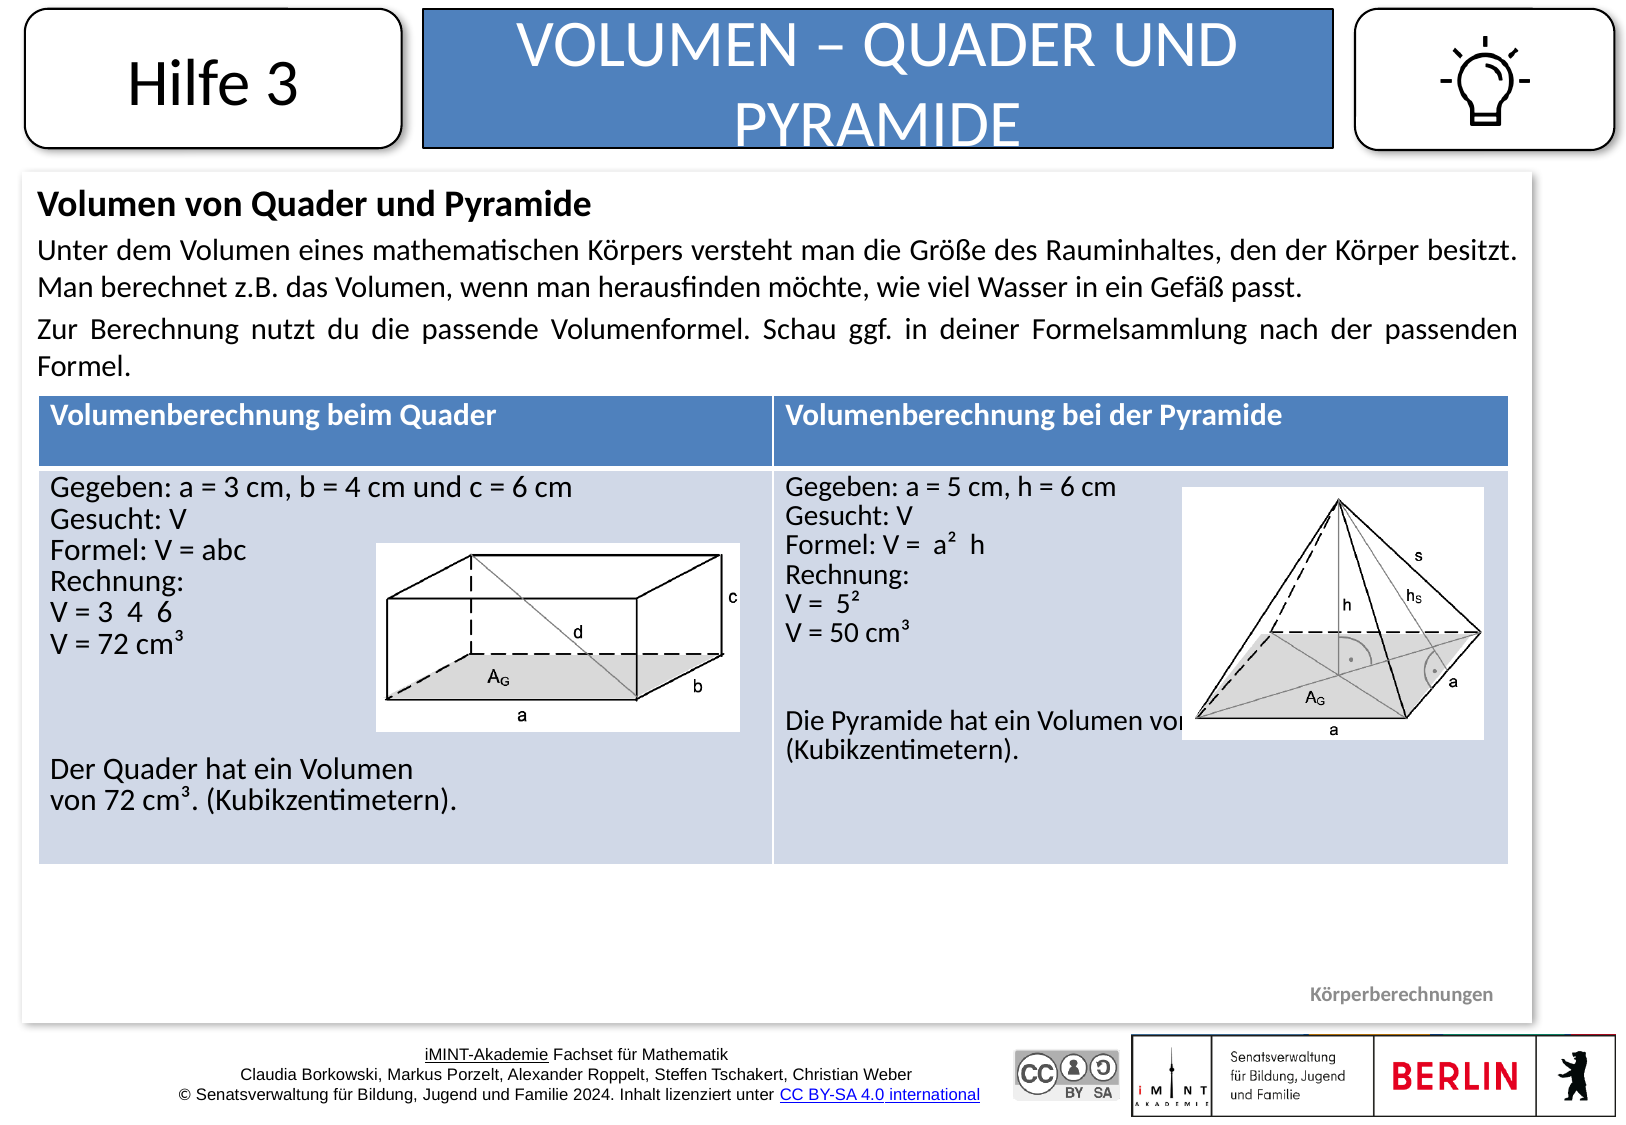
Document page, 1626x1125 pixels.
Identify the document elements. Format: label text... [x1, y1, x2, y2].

picture [1013, 1048, 1120, 1101]
picture [1427, 18, 1542, 142]
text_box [412, 740, 596, 889]
title Volumen – Quader und Pyramide [422, 8, 1334, 149]
list Volumen von Quader und Pyramide Unter dem Volumen eines mathematischen Körpers versteht man die Größe des Rauminhaltes, den der Körper besitzt. Man berechnet z.B. das Volumen, wenn man herausfinden möchte, wie viel Wasser in ein Gefäß passt. Zur Berechnung nutzt du die passende Volumenformel. Schau ggf. in deiner Formelsammlung nach der passenden Formel. [21, 171, 1533, 1024]
picture [1131, 1034, 1616, 1117]
picture [1182, 486, 1484, 740]
footer Körperberechnungen [1284, 972, 1509, 1014]
text_box Hilfe 3 [24, 8, 402, 149]
picture [369, 432, 741, 732]
